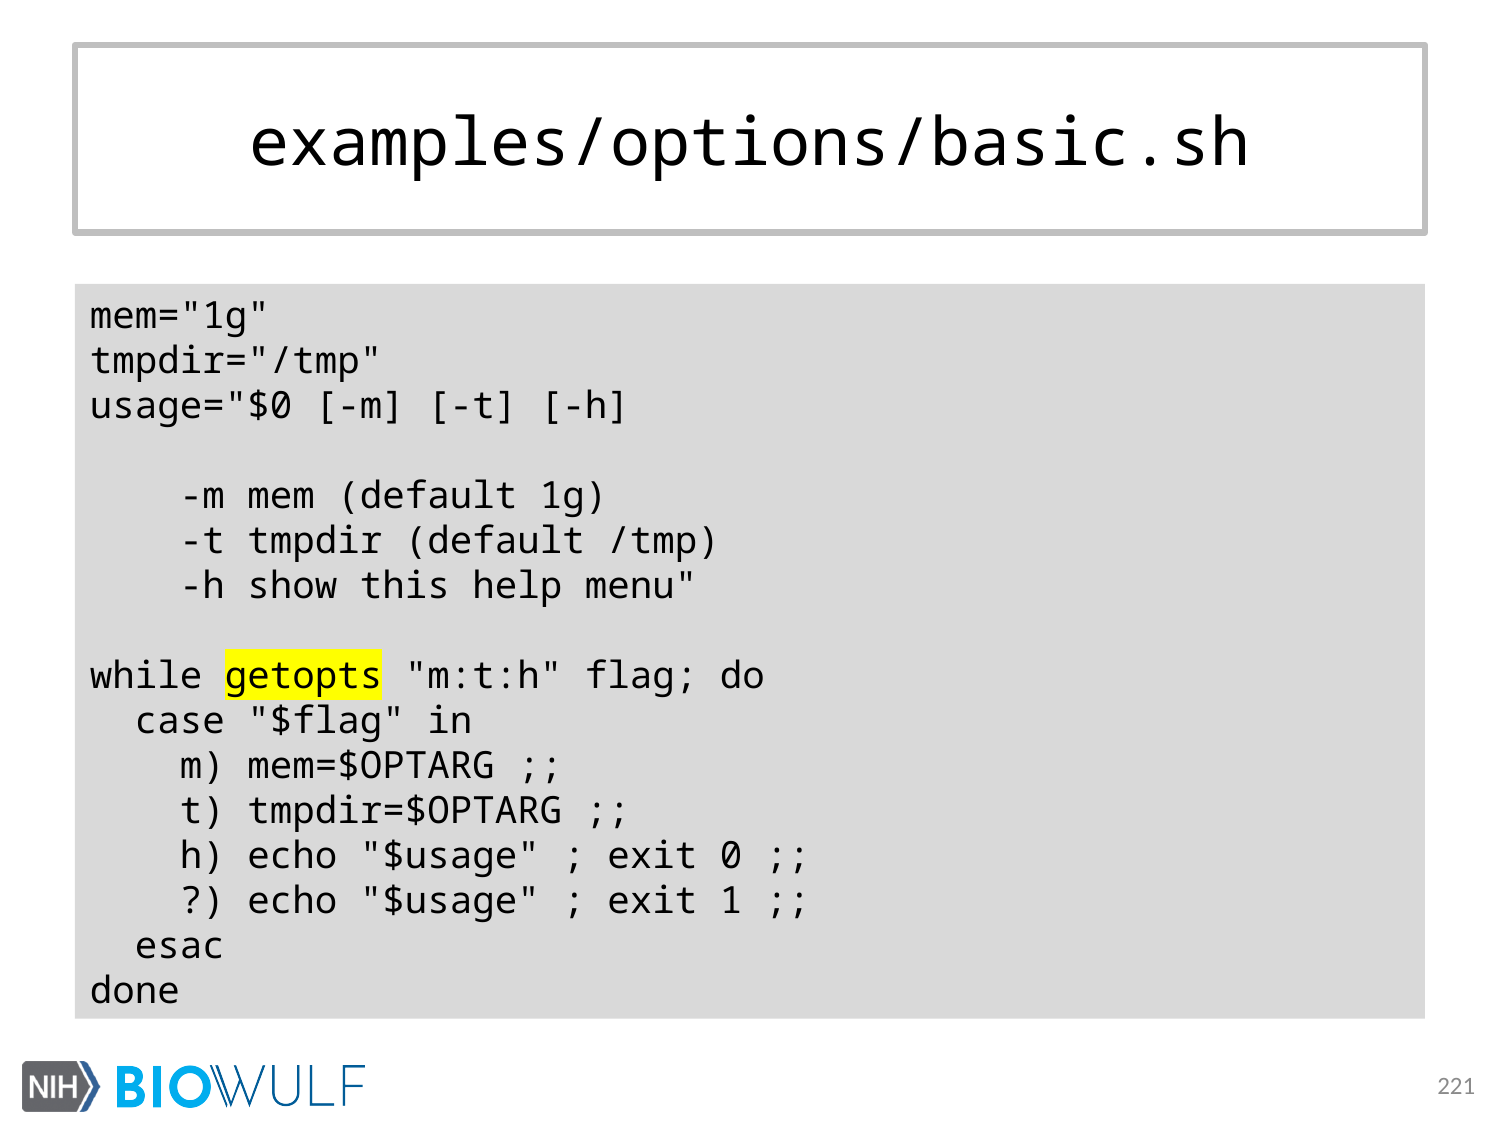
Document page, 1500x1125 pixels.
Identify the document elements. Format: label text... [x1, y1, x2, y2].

text_box mem="1g" tmpdir="/tmp" usage="$0 [-m] [-t] [-h] -m mem (default 1g) -t tmpdir (default /tmp) -h show this help menu" while getopts "m:t:h" flag; do case "$flag" in m) mem=$OPTARG ;; t) tmpdir=$OPTARG ;; h) echo "$usage" ; exit 0 ;; ?) echo "$usage" ; exit 1 ;; esac done [74, 283, 1425, 1019]
picture [22, 1061, 103, 1112]
slide_number 221 [1140, 1054, 1491, 1115]
picture [126, 1091, 136, 1099]
picture [126, 1074, 134, 1082]
title examples/options/basic.sh [75, 45, 1425, 233]
picture [162, 1065, 184, 1108]
picture [134, 1065, 152, 1108]
picture [196, 1065, 365, 1108]
picture [178, 1074, 202, 1099]
